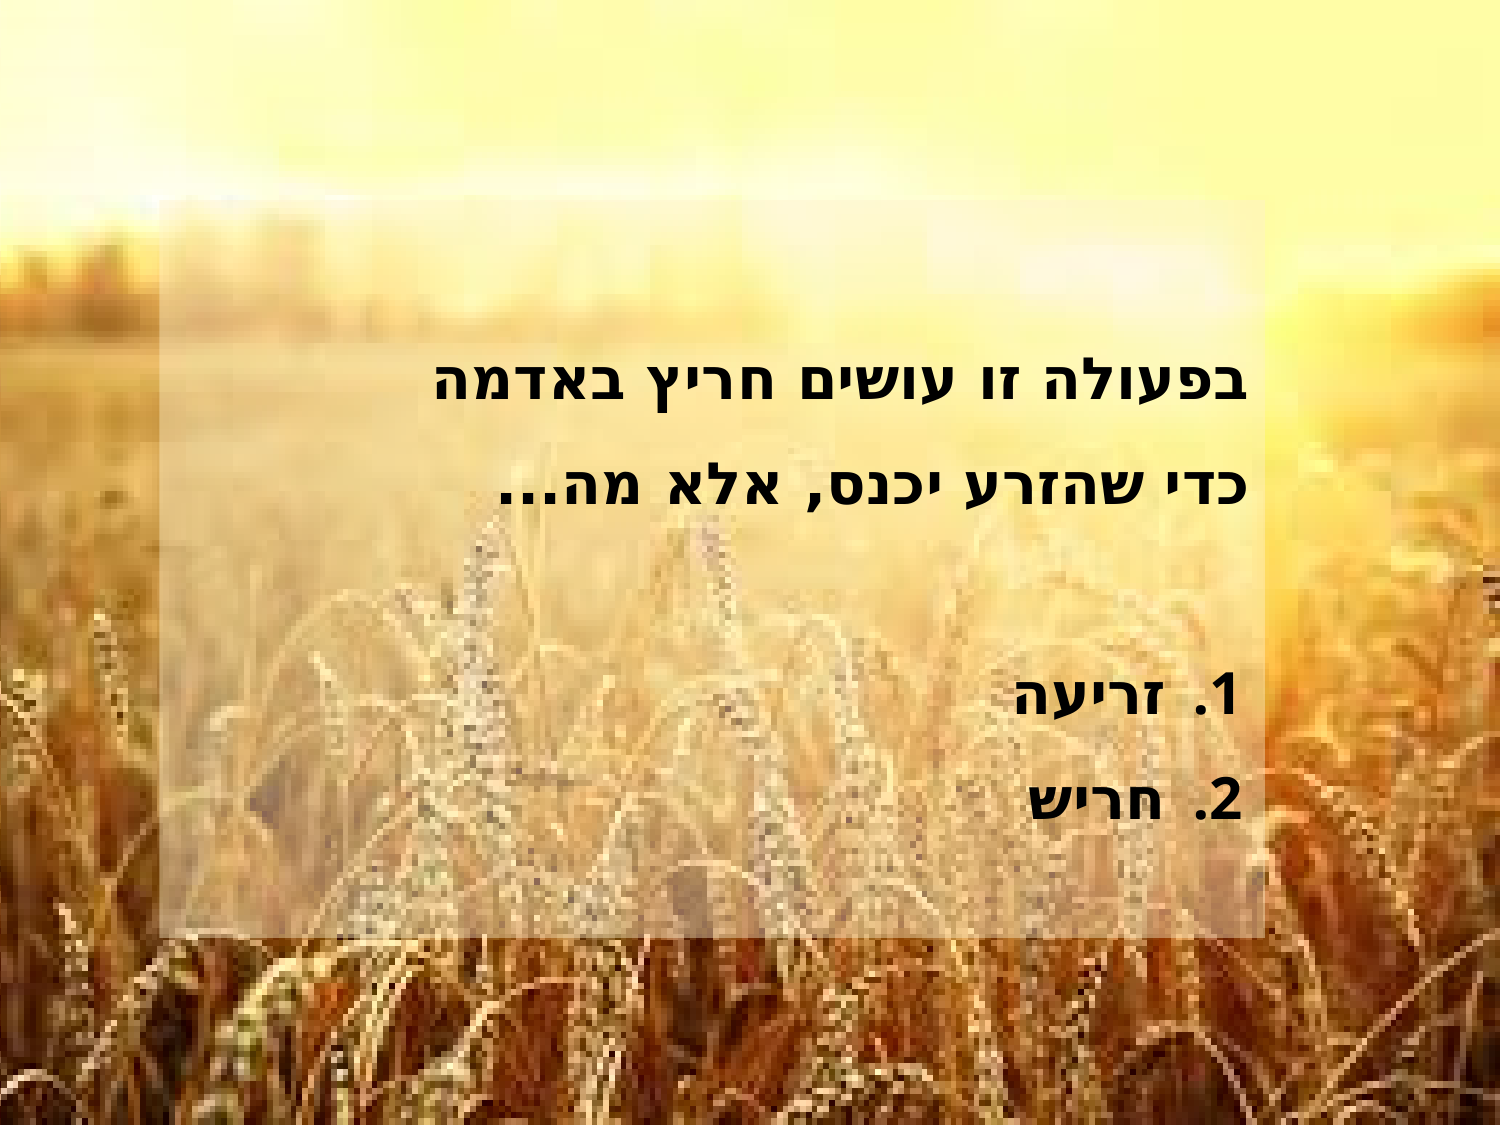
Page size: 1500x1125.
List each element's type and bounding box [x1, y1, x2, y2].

list [0, 0, 1500, 1125]
